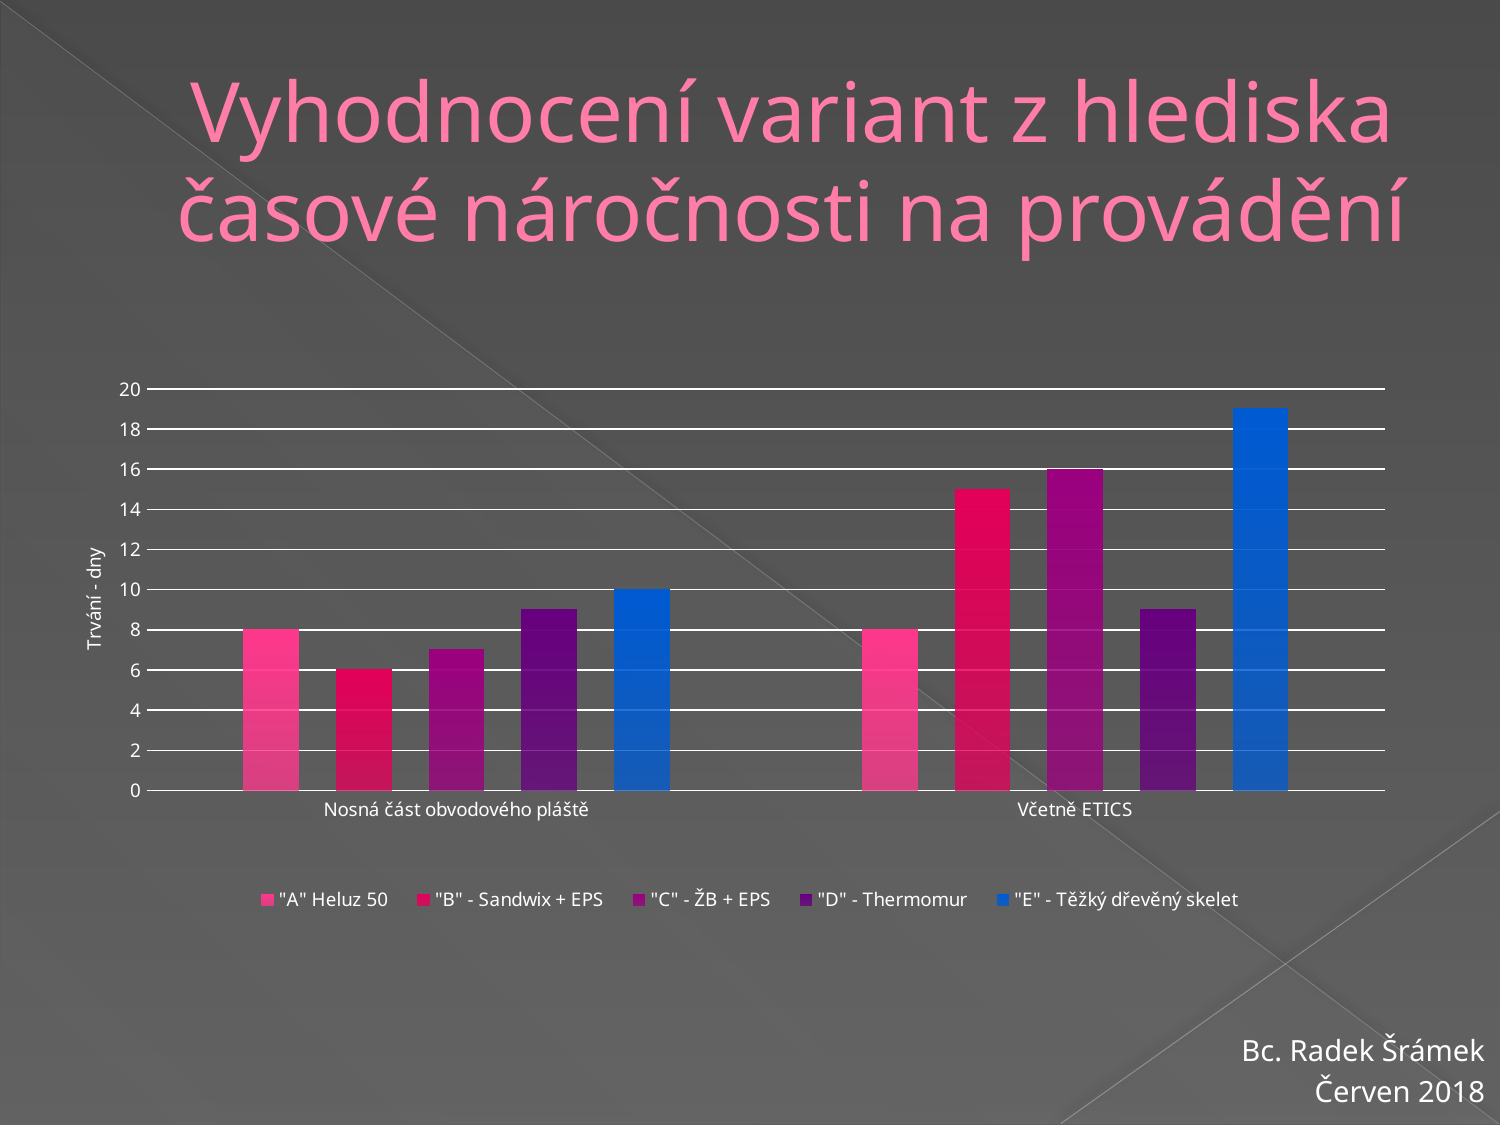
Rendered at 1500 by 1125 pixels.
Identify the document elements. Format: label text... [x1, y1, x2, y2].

text_box Bc. Radek Šrámek Červen 2018 [149, 1024, 1500, 1125]
chart [74, 308, 1426, 1060]
title Vyhodnocení variant z hlediska časové náročnosti na provádění [75, 43, 1425, 274]
